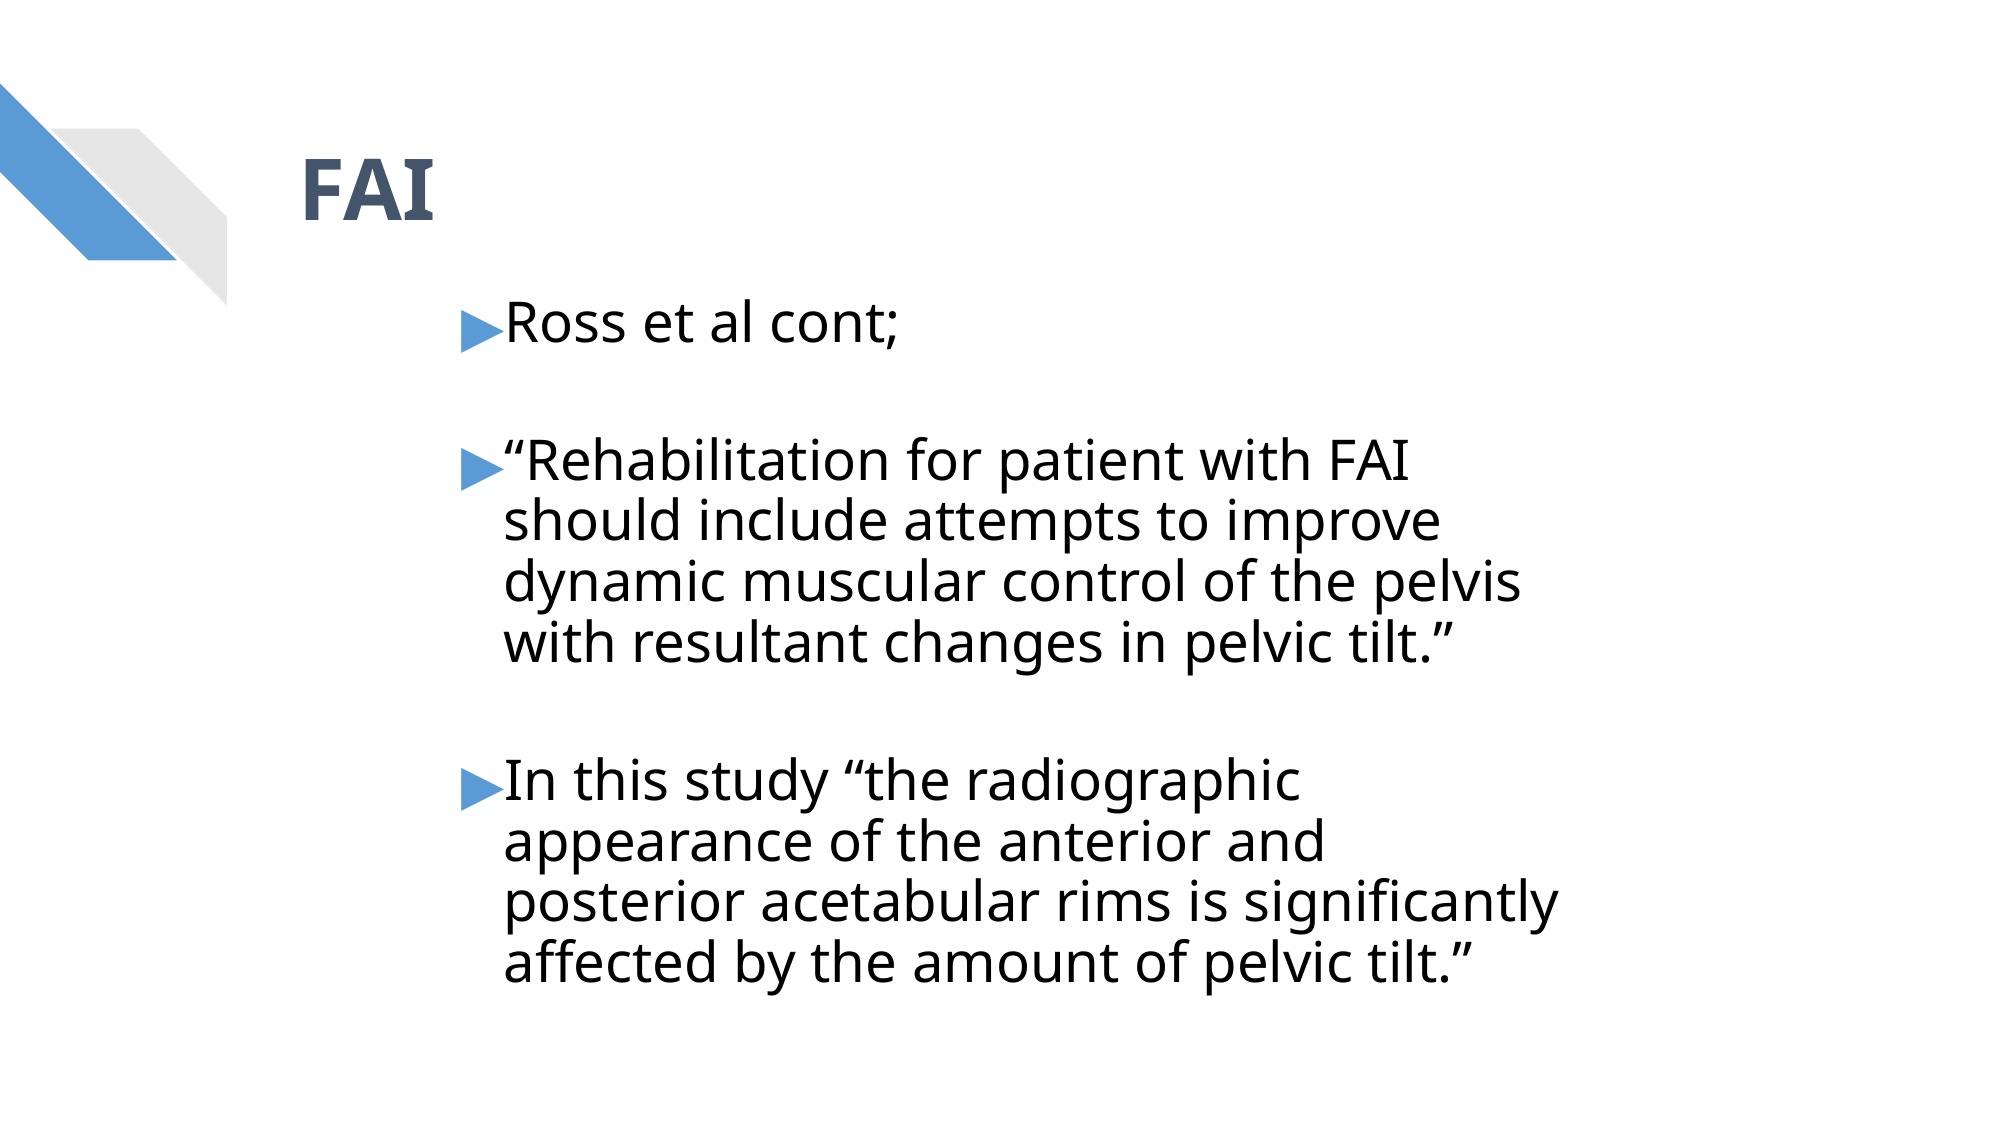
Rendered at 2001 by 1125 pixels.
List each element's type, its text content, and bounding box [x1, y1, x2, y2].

list Ross et al cont; “Rehabilitation for patient with FAI should include attempts to improve dynamic muscular control of the pelvis with resultant changes in pelvic tilt.” In this study “the radiographic appearance of the anterior and posterior acetabular rims is significantly affected by the amount of pelvic tilt.” [428, 286, 1584, 923]
title FAI [283, 86, 1824, 287]
